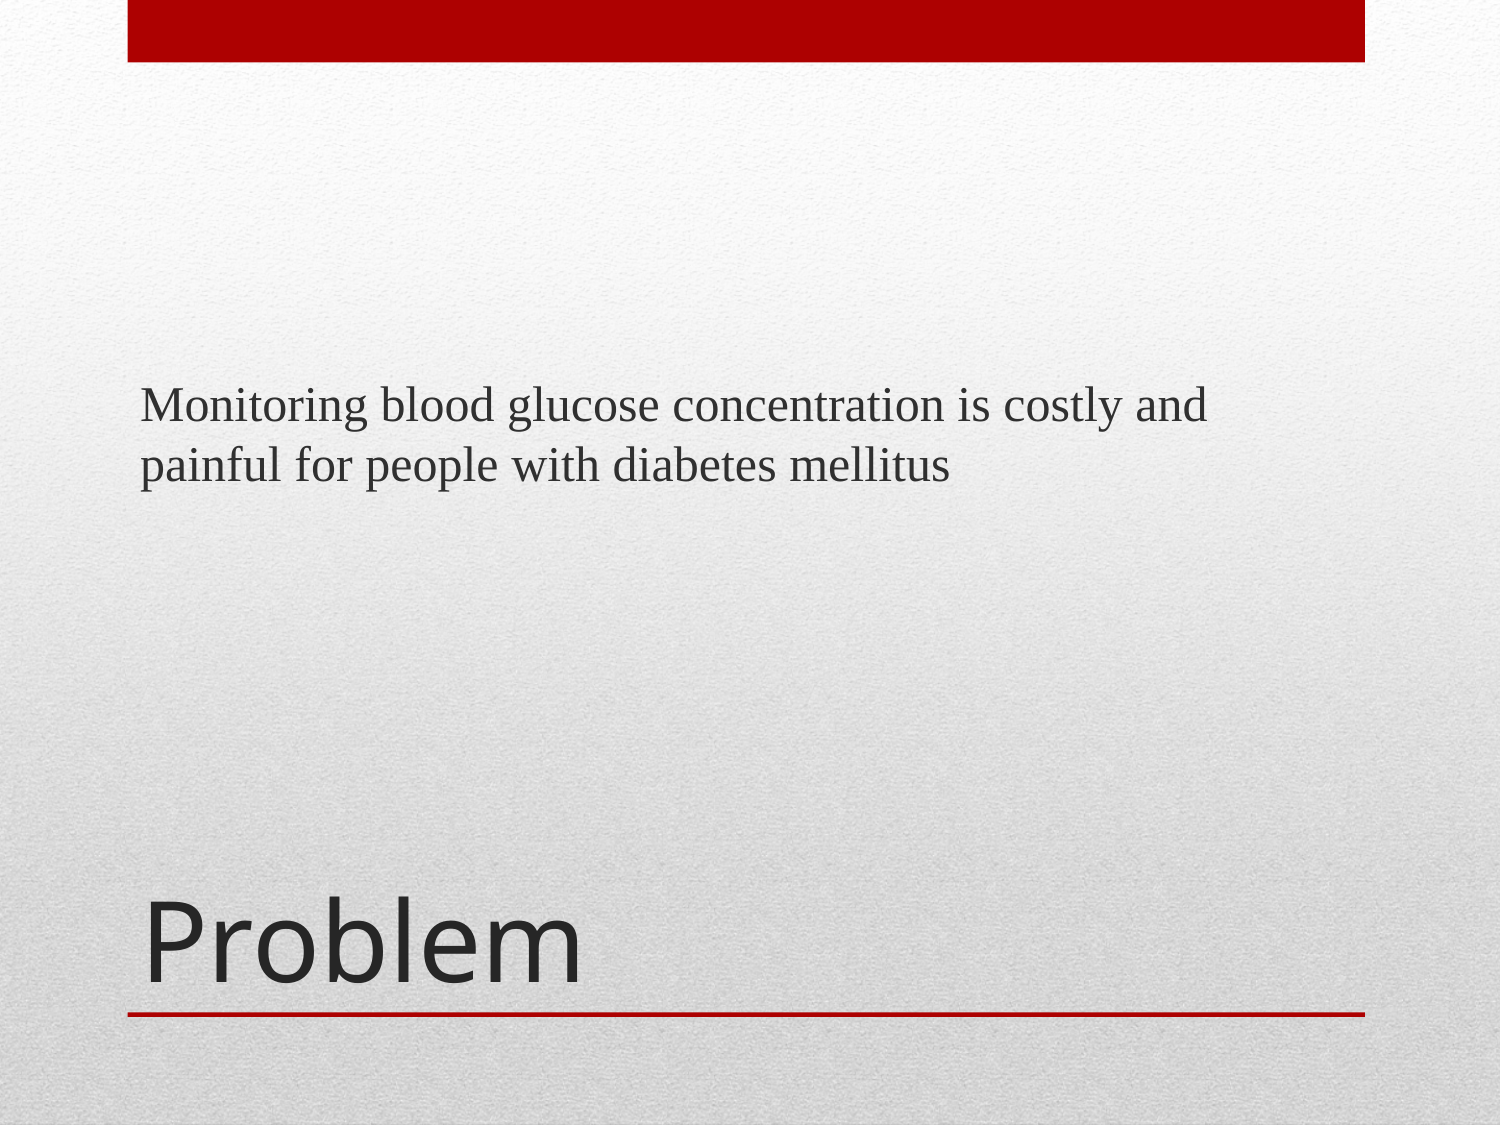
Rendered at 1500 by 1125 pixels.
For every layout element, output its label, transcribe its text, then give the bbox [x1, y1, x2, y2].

title Problem [125, 750, 1238, 1013]
list Monitoring blood glucose concentration is costly and painful for people with diabetes mellitus [125, 112, 1363, 750]
